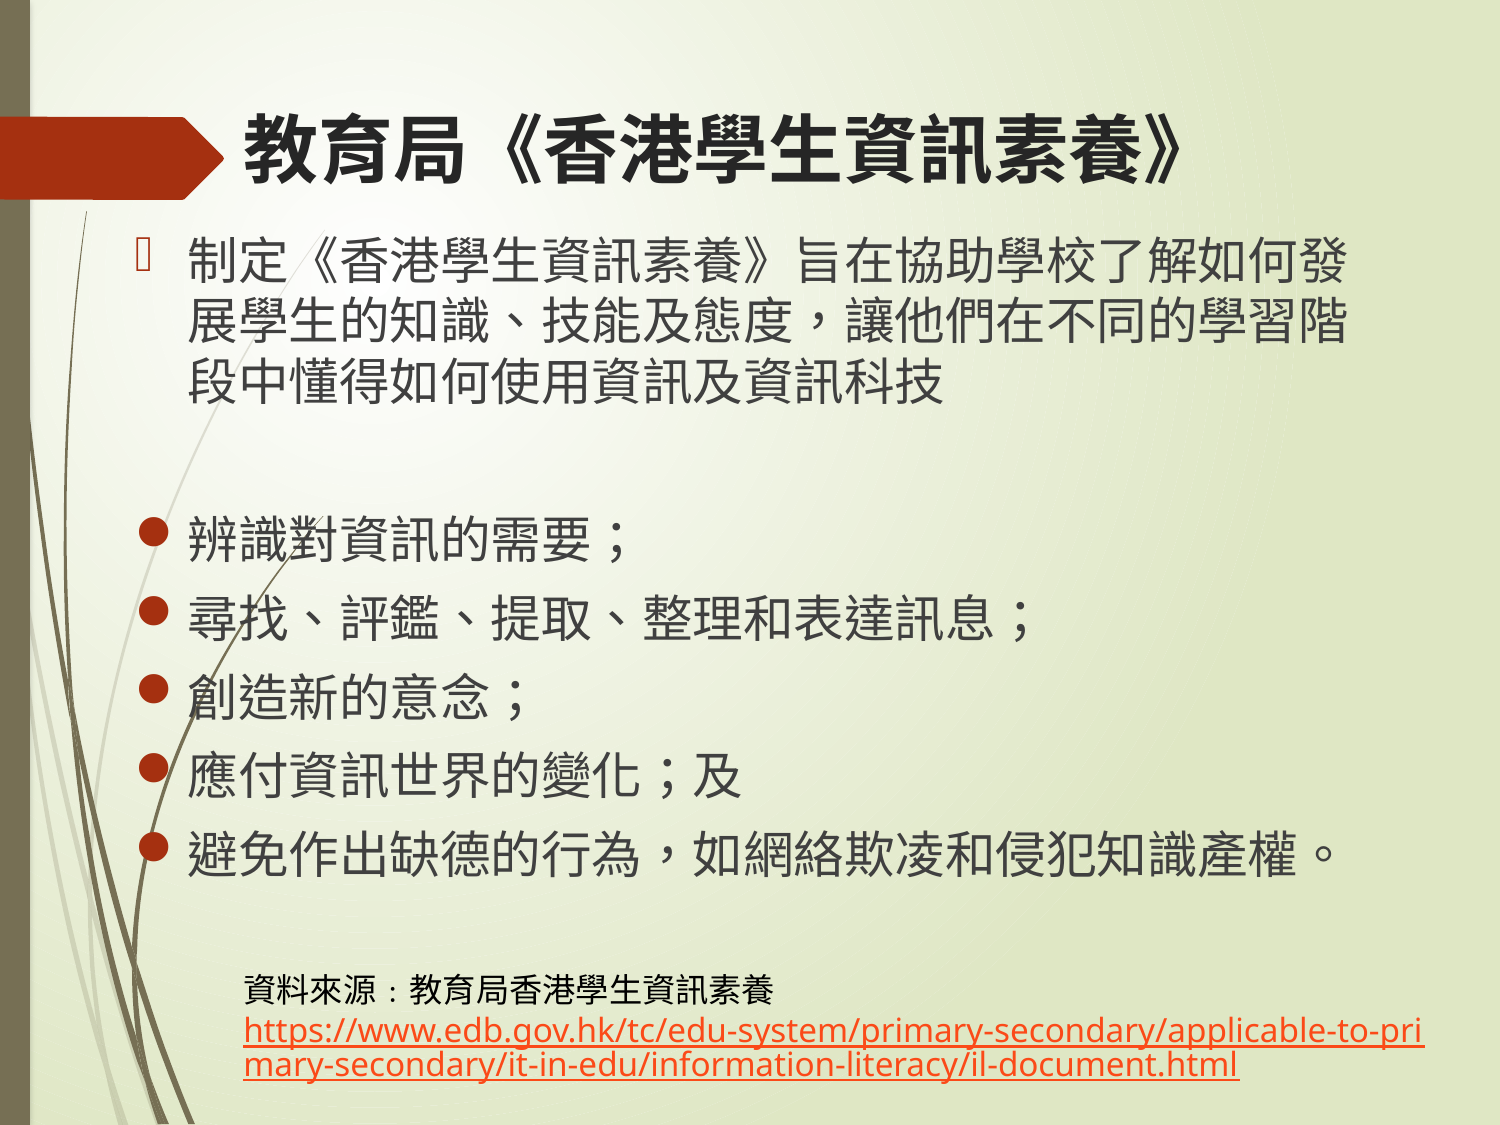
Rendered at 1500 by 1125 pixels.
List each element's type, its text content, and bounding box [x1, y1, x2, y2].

title 教育局《香港學生資訊素養》 [228, 94, 1500, 305]
text_box 資料來源﹕教育局香港學生資訊素養 https://www.edb.gov.hk/tc/edu-system/primary-secondary/applicable-to-primary-secondary/it-in-edu/information-literacy/il-document.html [228, 962, 1460, 1063]
list 制定《香港學生資訊素養》旨在協助學校了解如何發展學生的知識、技能及態度，讓他們在不同的學習階段中懂得如何使用資訊及資訊科技 辨識對資訊的需要； 尋找、評鑑、提取、整理和表達訊息； 創造新的意念； 應付資訊世界的變化；及 避免作出缺德的行為，如網絡欺凌和侵犯知識產權。 [119, 221, 1405, 900]
